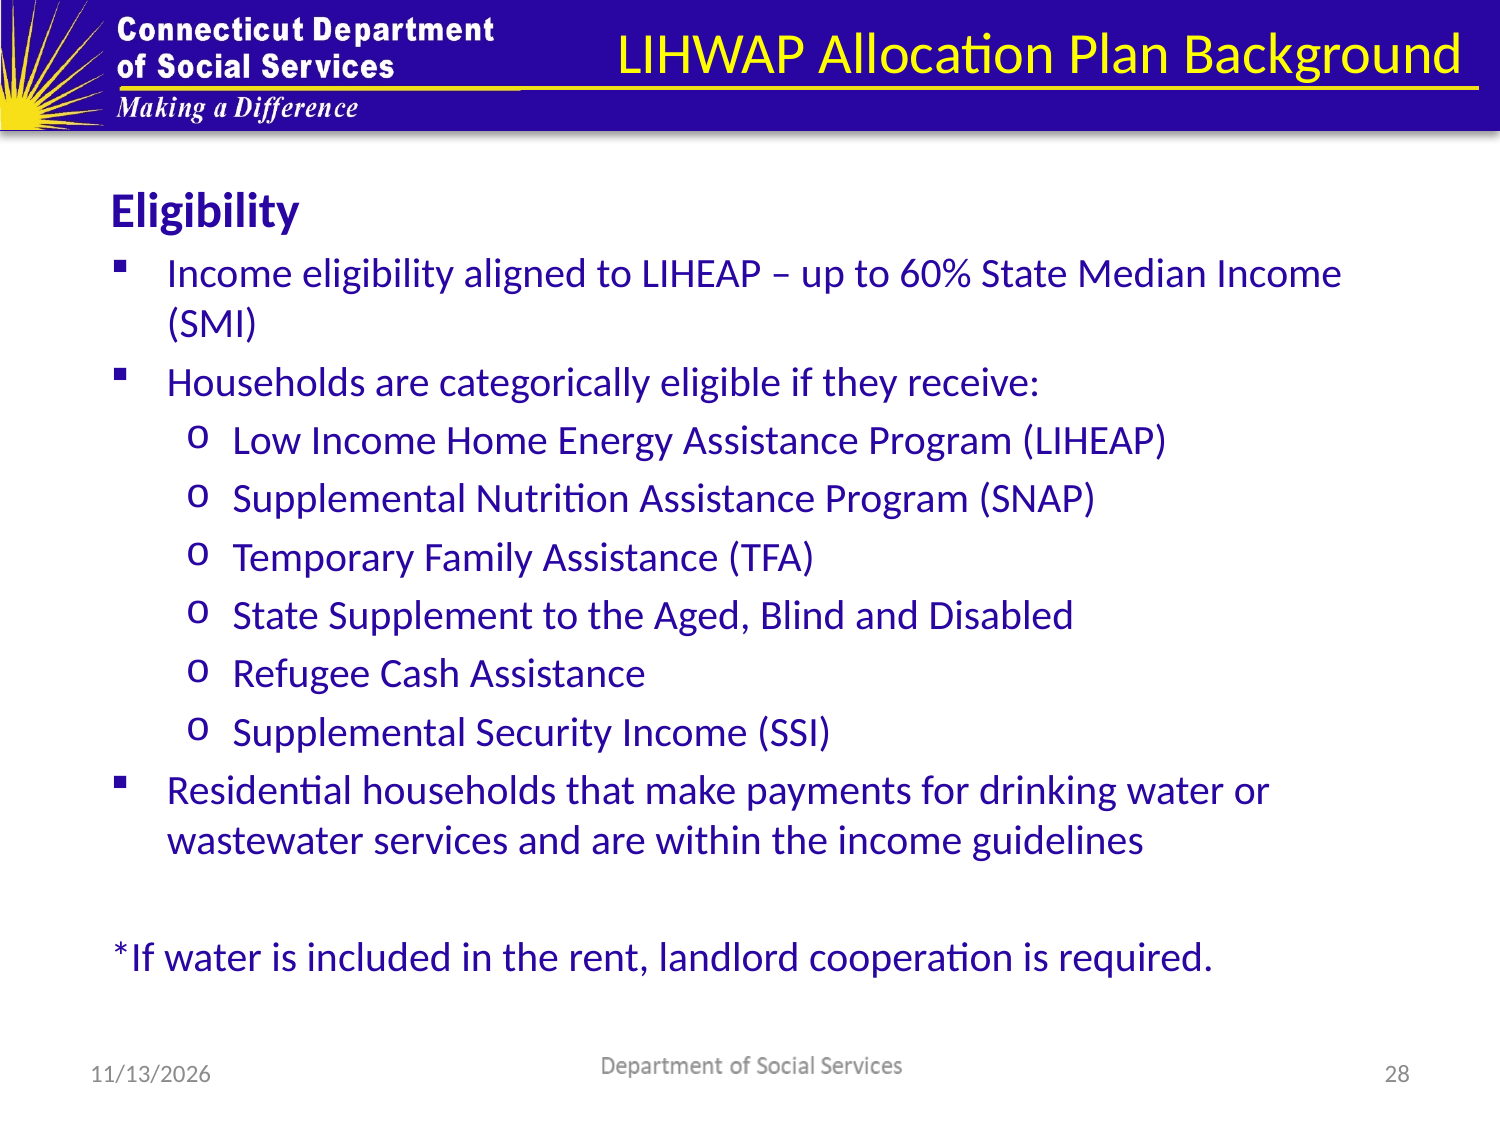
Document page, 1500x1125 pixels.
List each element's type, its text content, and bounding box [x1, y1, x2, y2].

slide_number 28 [1074, 1042, 1425, 1103]
picture [513, 1035, 990, 1096]
title LIHWAP Allocation Plan Background [512, 6, 1479, 95]
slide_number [75, 1042, 425, 1103]
picture [0, 0, 525, 130]
list Eligibility Income eligibility aligned to LIHEAP – up to 60% State Median Income (SMI) Households are categorically eligible if they receive: Low Income Home Energy Assistance Program (LIHEAP) Supplemental Nutrition Assistance Program (SNAP) Temporary Family Assistance (TFA) State Supplement to the Aged, Blind and Disabled Refugee Cash Assistance Supplemental Security Income (SSI) Residential households that make payments for drinking water or wastewater services and are within the income guidelines *If water is included in the rent, landlord cooperation is required. [95, 170, 1434, 1036]
